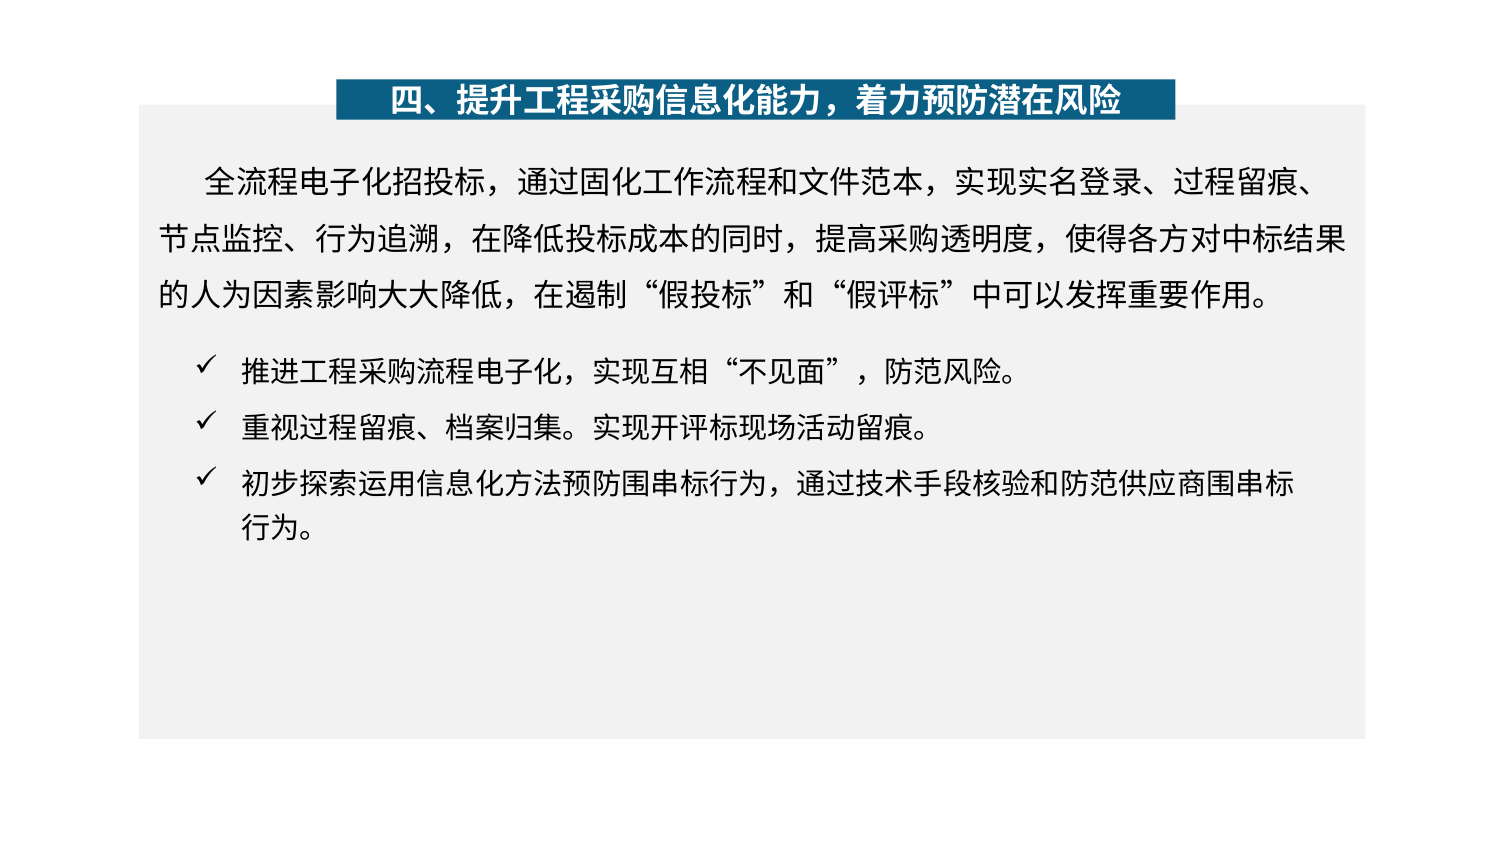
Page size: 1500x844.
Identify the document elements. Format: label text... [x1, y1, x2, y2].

text_box 四、提升工程采购信息化能力，着力预防潜在风险 [334, 77, 1177, 122]
text_box [137, 102, 1367, 741]
text_box 推进工程采购流程电子化，实现互相“不见面”，防范风险。 重视过程留痕、档案归集。实现开评标现场活动留痕。 初步探索运用信息化方法预防围串标行为，通过技术手段核验和防范供应商围串标行为。 [183, 338, 1322, 550]
text_box 全流程电子化招投标，通过固化工作流程和文件范本，实现实名登录、过程留痕、节点监控、行为追溯，在降低投标成本的同时，提高采购透明度，使得各方对中标结果的人为因素影响大大降低，在遏制“假投标”和“假评标”中可以发挥重要作用。 [147, 138, 1360, 319]
